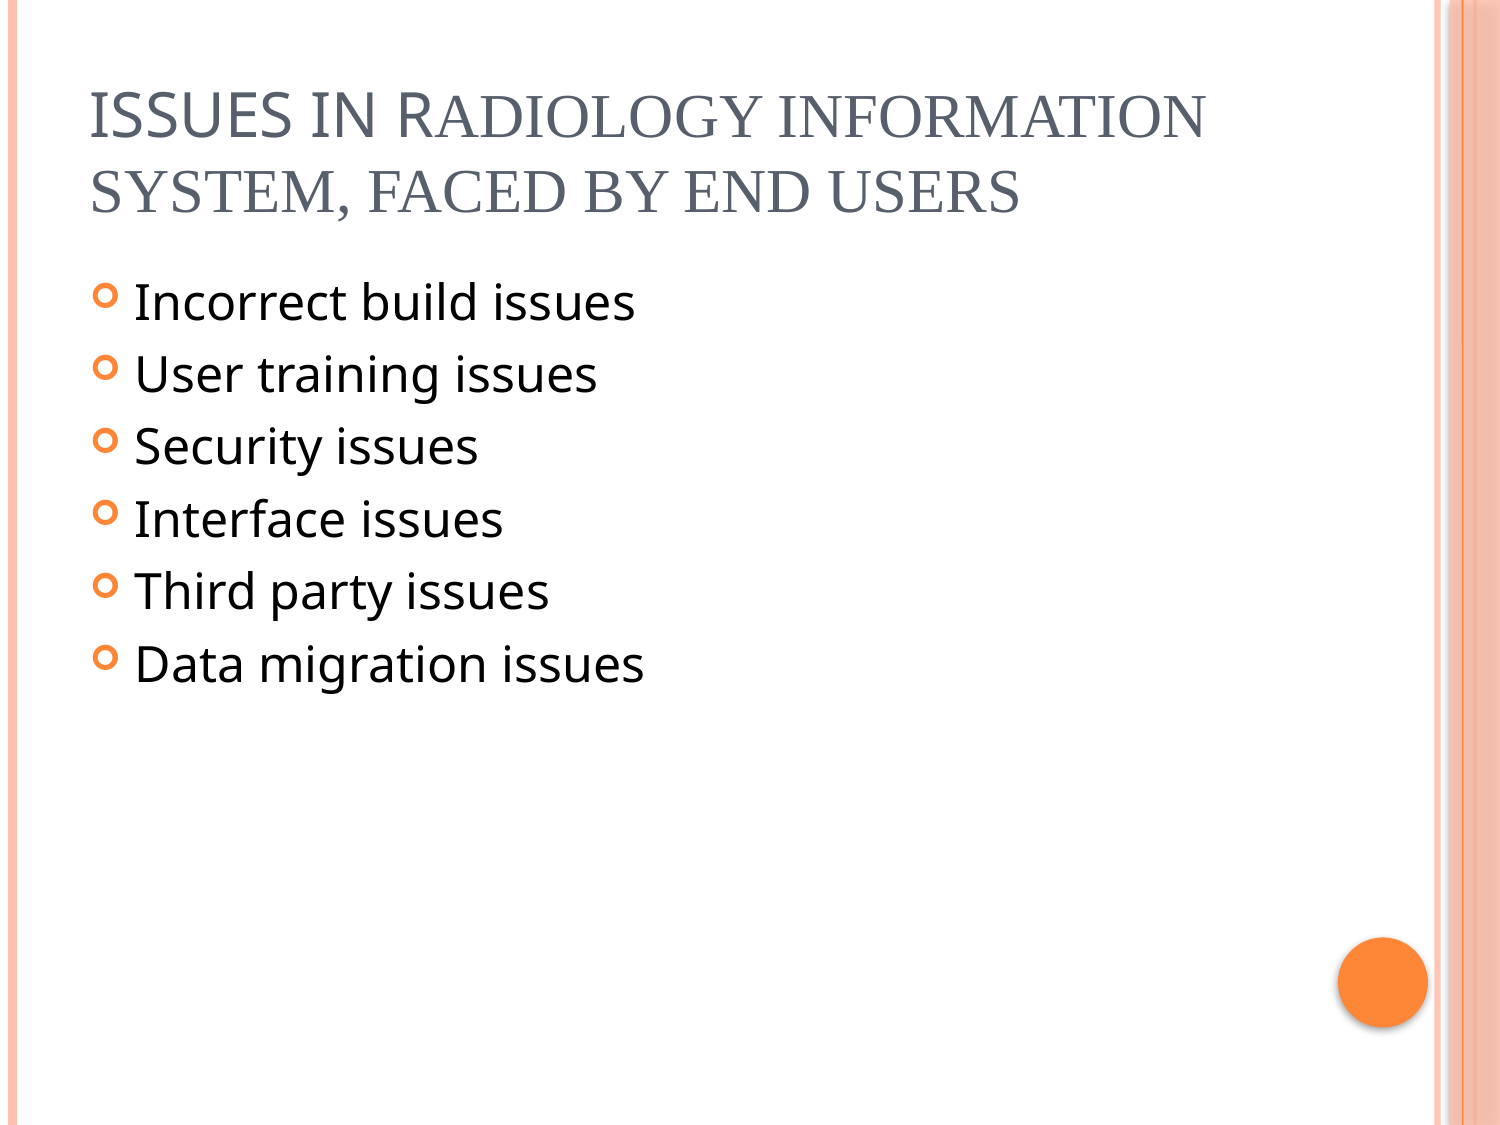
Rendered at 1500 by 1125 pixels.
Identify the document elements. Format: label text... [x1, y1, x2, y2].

list Incorrect build issues User training issues Security issues Interface issues Third party issues Data migration issues [75, 262, 1300, 1062]
title Issues in Radiology information system, faced by end users [75, 45, 1300, 233]
